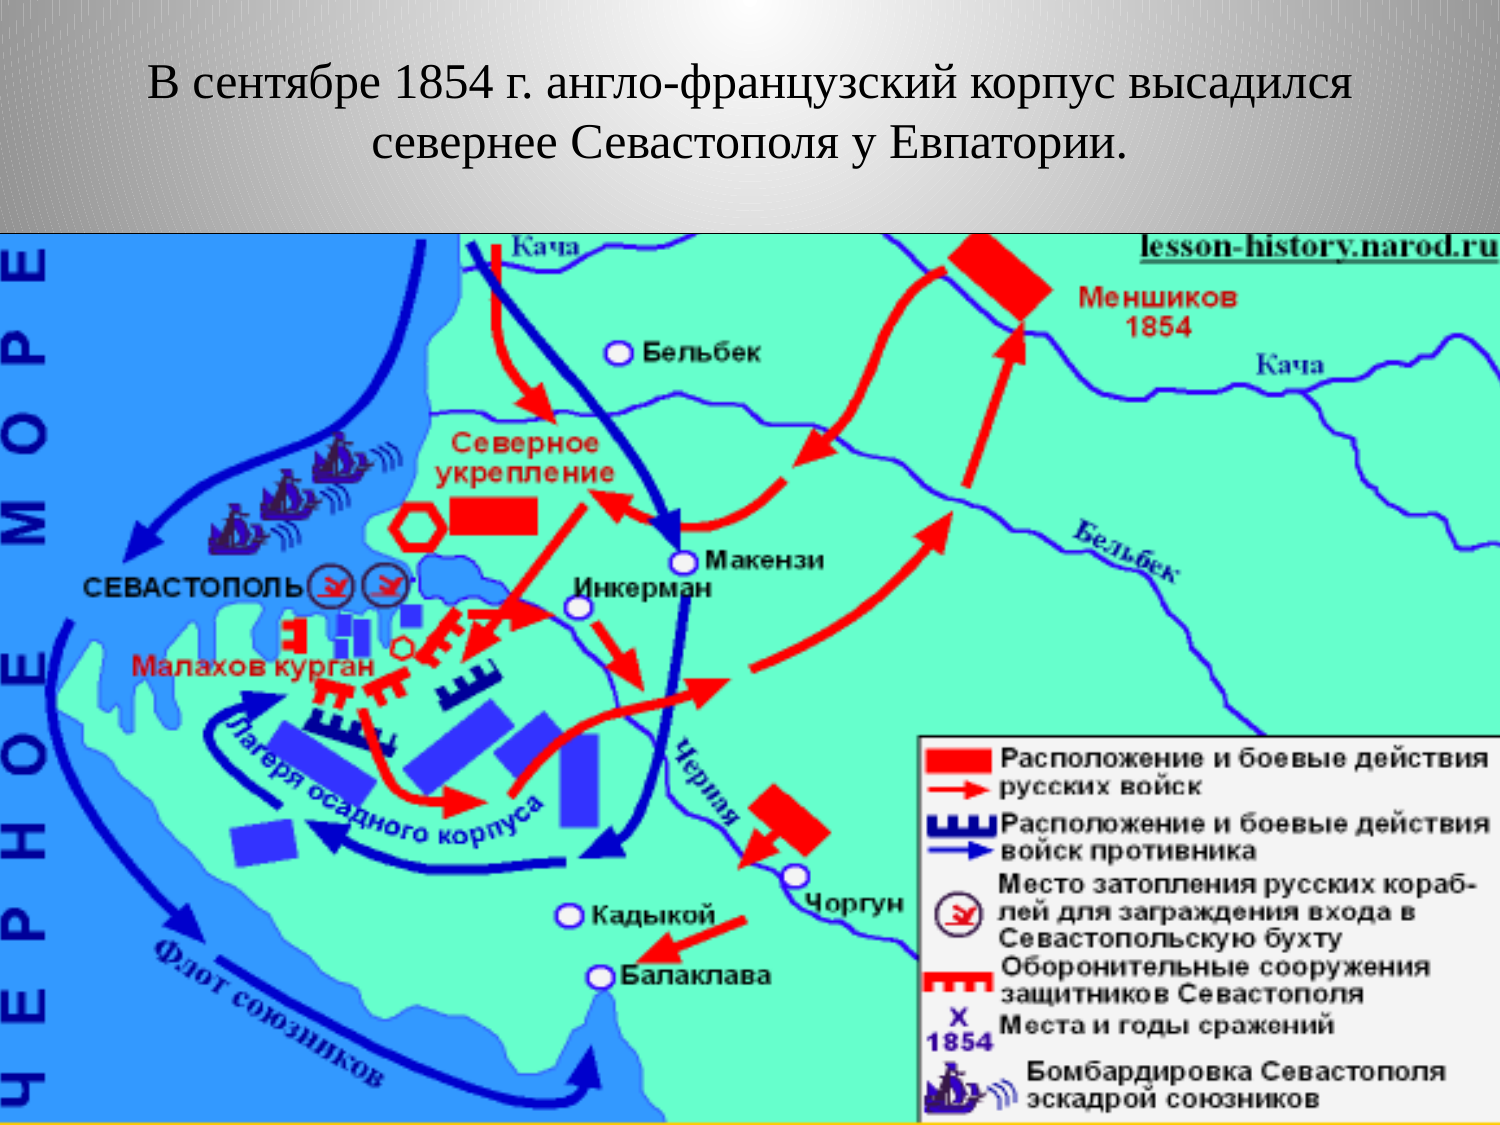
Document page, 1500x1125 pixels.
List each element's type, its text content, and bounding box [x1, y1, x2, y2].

title В сентябре 1854 г. англо-французский корпус высадился севернее Севастополя у Евпатории. [75, 45, 1425, 233]
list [0, 234, 1500, 1125]
